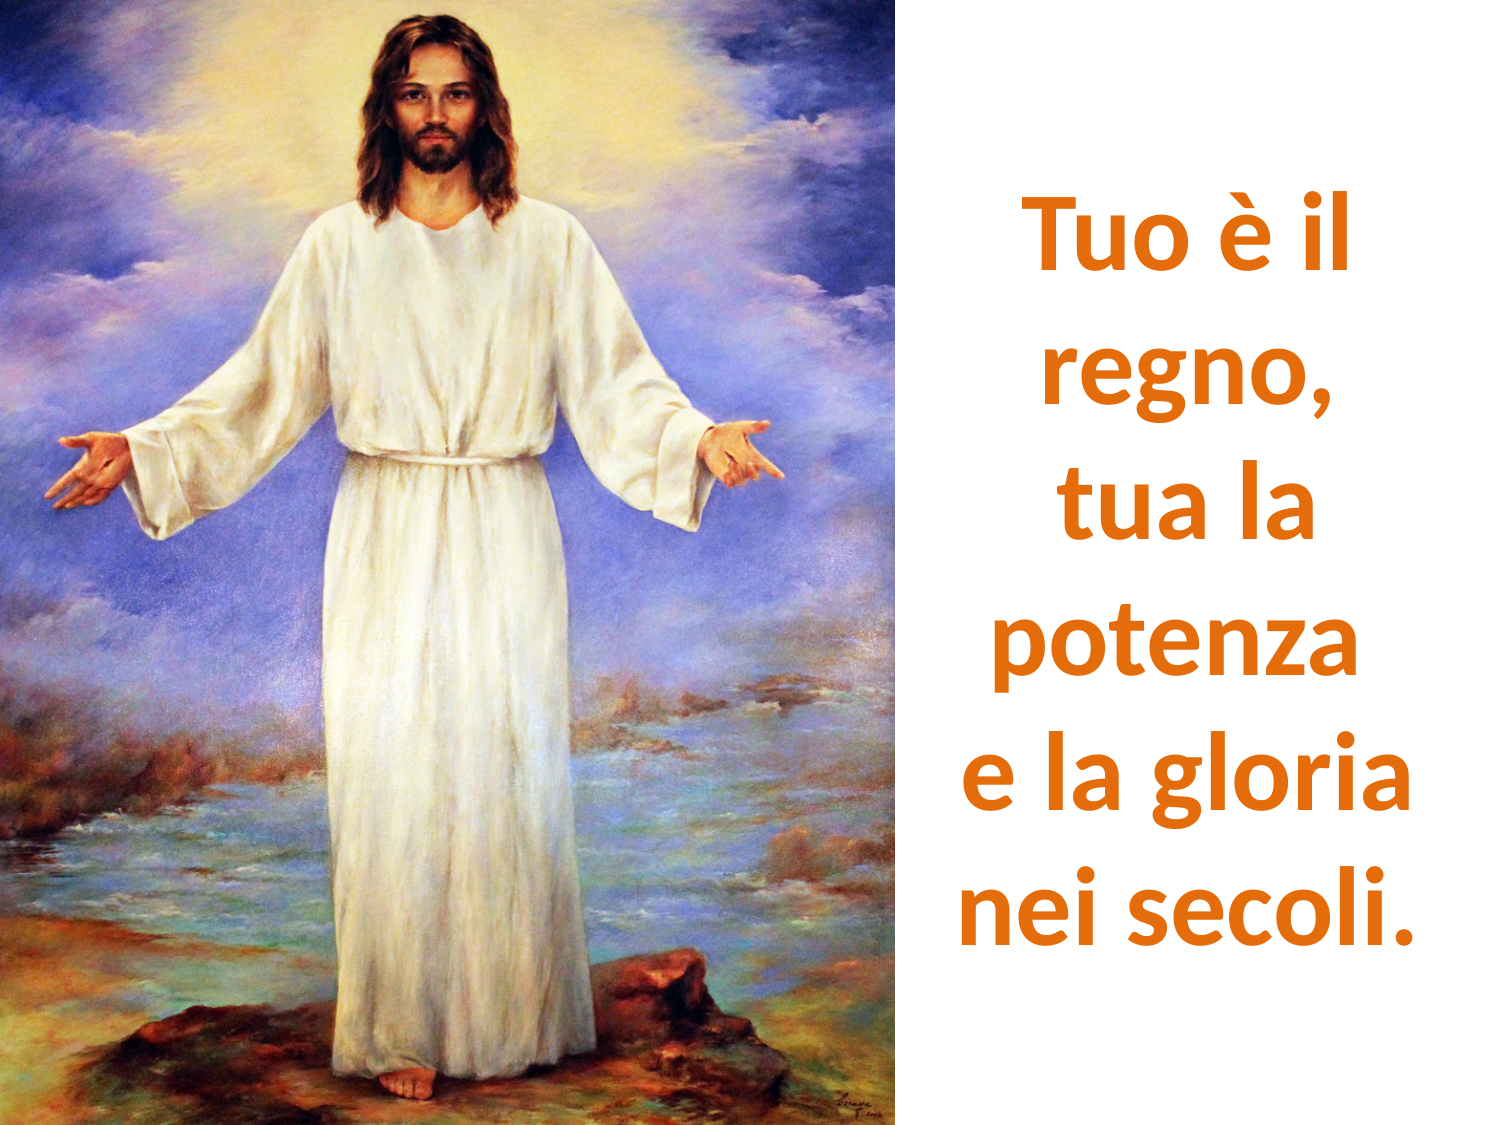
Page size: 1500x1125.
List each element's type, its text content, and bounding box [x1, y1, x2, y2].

text_box Tuo è il regno, tua la potenza e la gloria nei secoli. [899, 150, 1482, 975]
picture [0, 0, 895, 1125]
